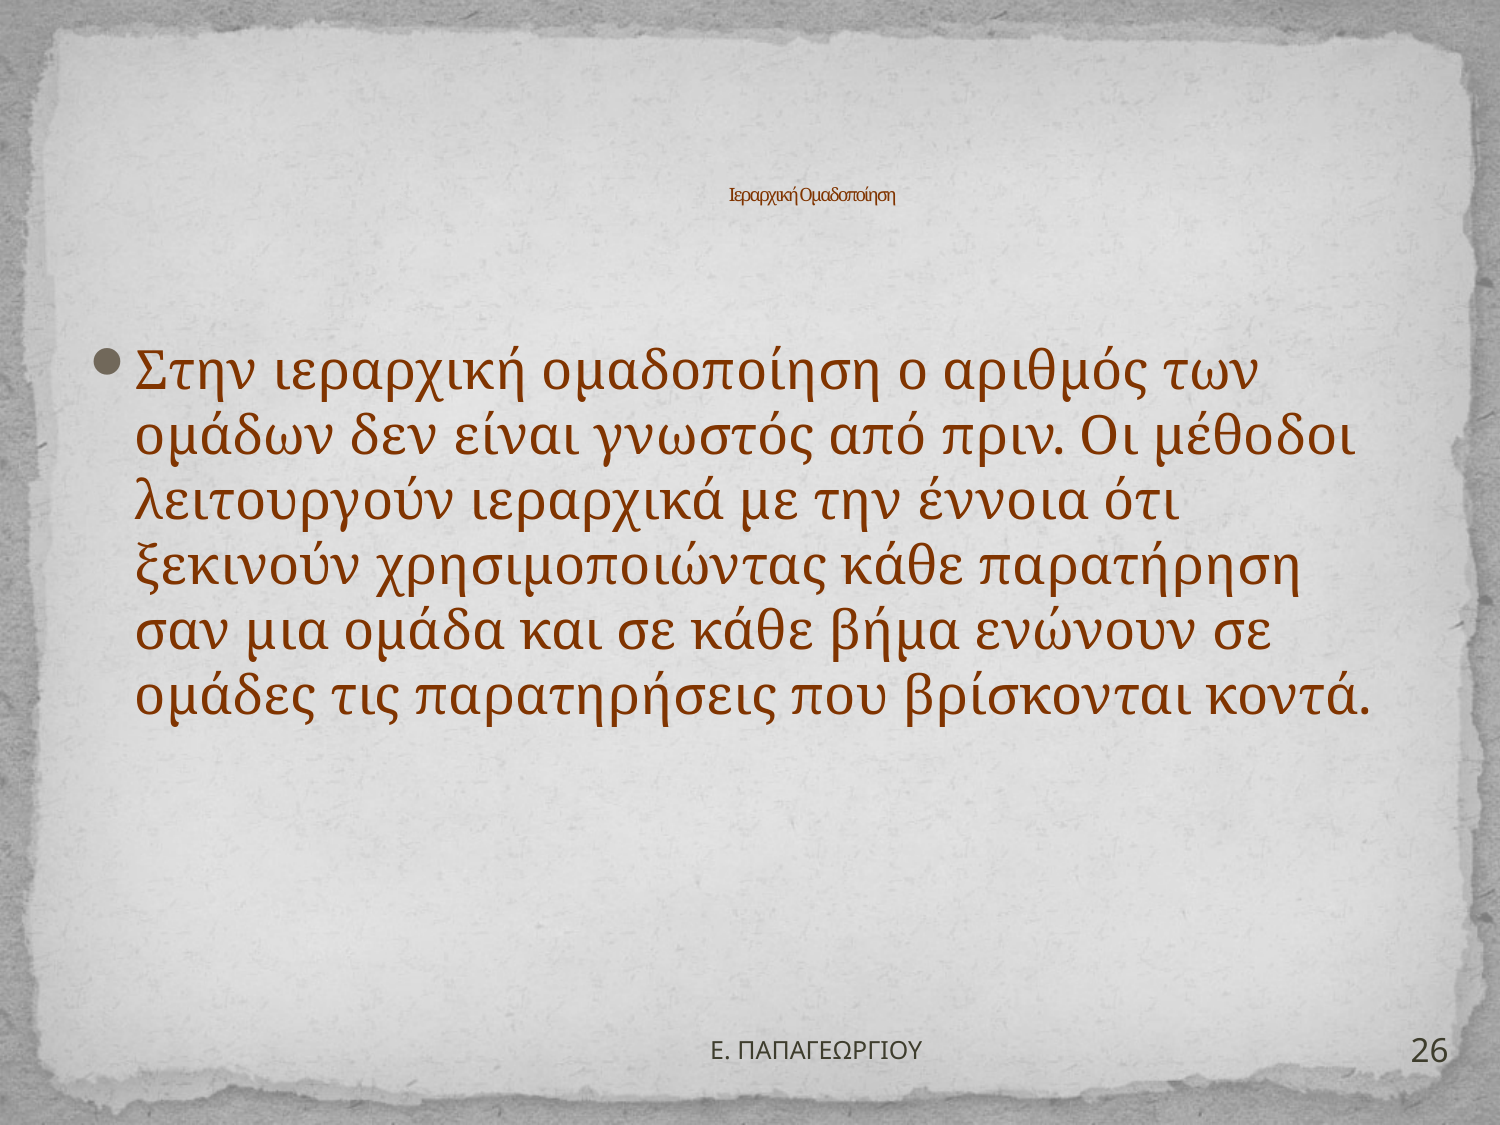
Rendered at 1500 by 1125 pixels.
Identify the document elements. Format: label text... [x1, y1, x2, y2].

title Ιεραρχική Ομαδοποίηση [234, 128, 1395, 235]
slide_number 26 [1379, 1014, 1480, 1089]
list Στην ιεραρχική ομαδοποίηση ο αριθμός των ομάδων δεν είναι γνωστός από πριν. Οι μέθοδοι λειτουργούν ιεραρχικά με την έννοια ότι ξεκινούν χρησιμοποιώντας κάθε παρατήρηση σαν μια ομάδα και σε κάθε βήμα ενώνουν σε ομάδες τις παρατηρήσεις που βρίσκονται κοντά. [75, 249, 1425, 1000]
footer Ε. ΠΑΠΑΓΕΩΡΓΙΟΥ [350, 1017, 938, 1081]
